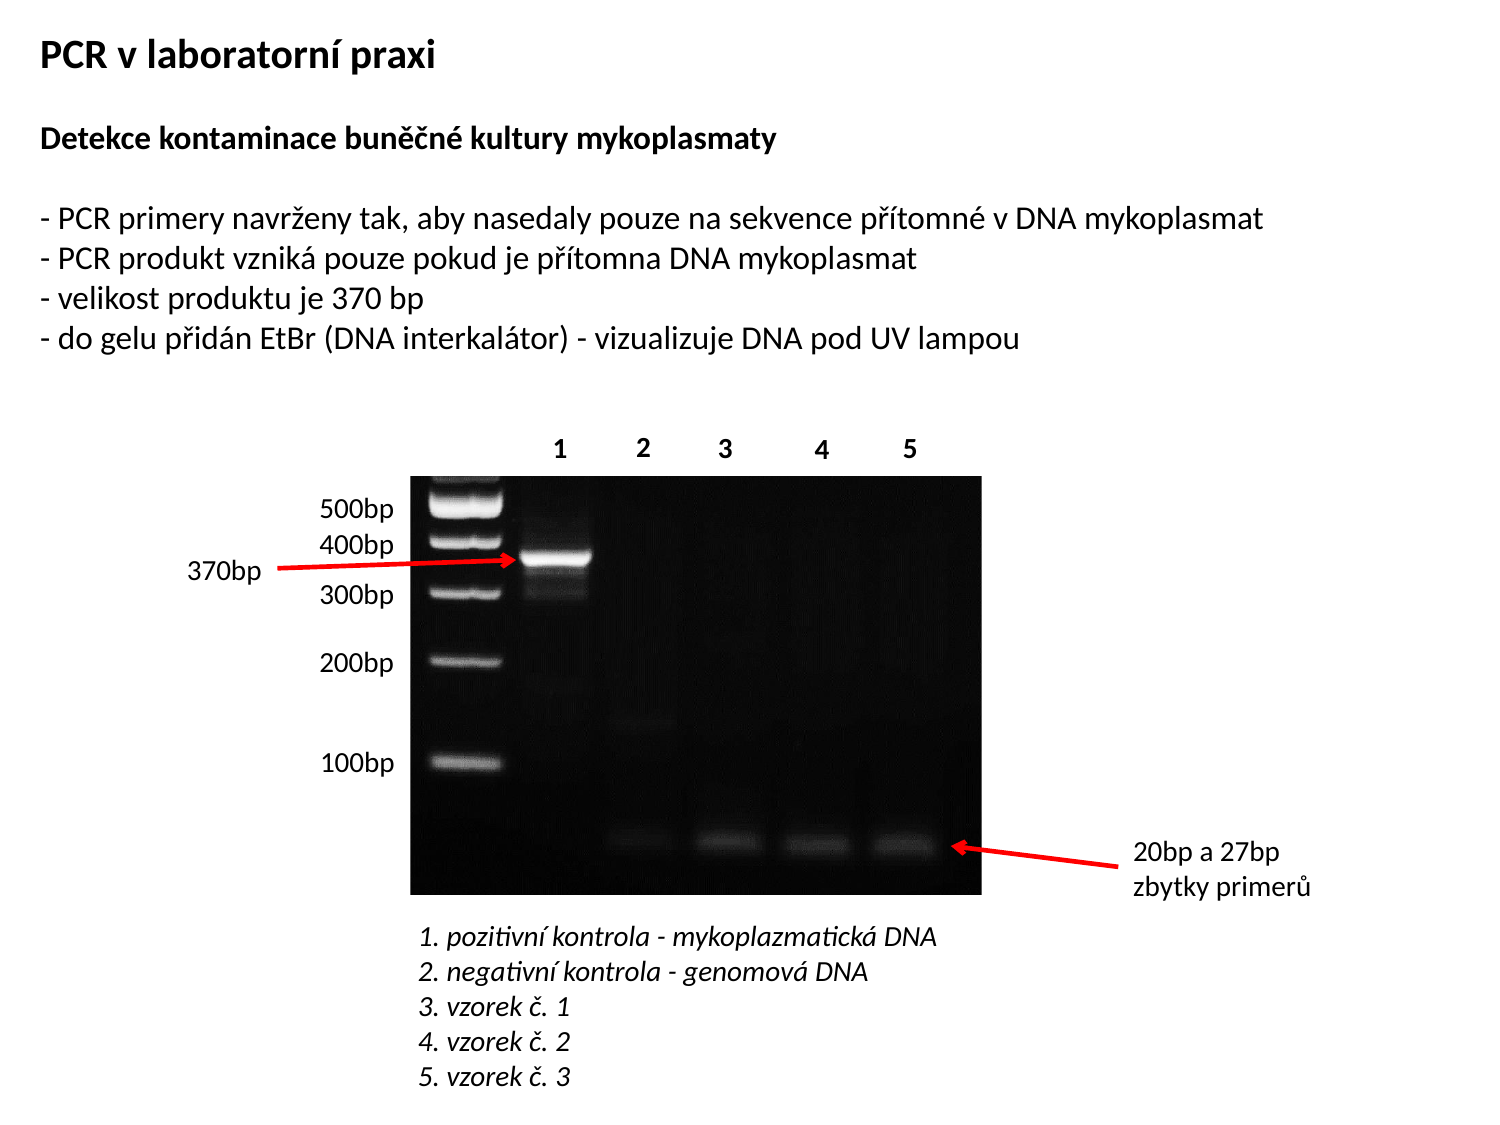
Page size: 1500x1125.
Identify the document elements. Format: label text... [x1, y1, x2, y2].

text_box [170, 421, 982, 896]
text_box 20bp a 27bp zbytky primerů [1118, 824, 1327, 910]
text_box 1. pozitivní kontrola - mykoplazmatická DNA 2. negativní kontrola - genomová DNA 3. vzorek č. 1 4. vzorek č. 2 5. vzorek č. 3 [403, 910, 1223, 1100]
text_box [950, 845, 1115, 868]
text_box PCR v laboratorní praxi Detekce kontaminace buněčné kultury mykoplasmaty - PCR primery navrženy tak, aby nasedaly pouze na sekvence přítomné v DNA mykoplasmat - PCR produkt vzniká pouze pokud je přítomna DNA mykoplasmat - velikost produktu je 370 bp - do gelu přidán EtBr (DNA interkalátor) - vizualizuje DNA pod UV lampou [25, 19, 1447, 404]
